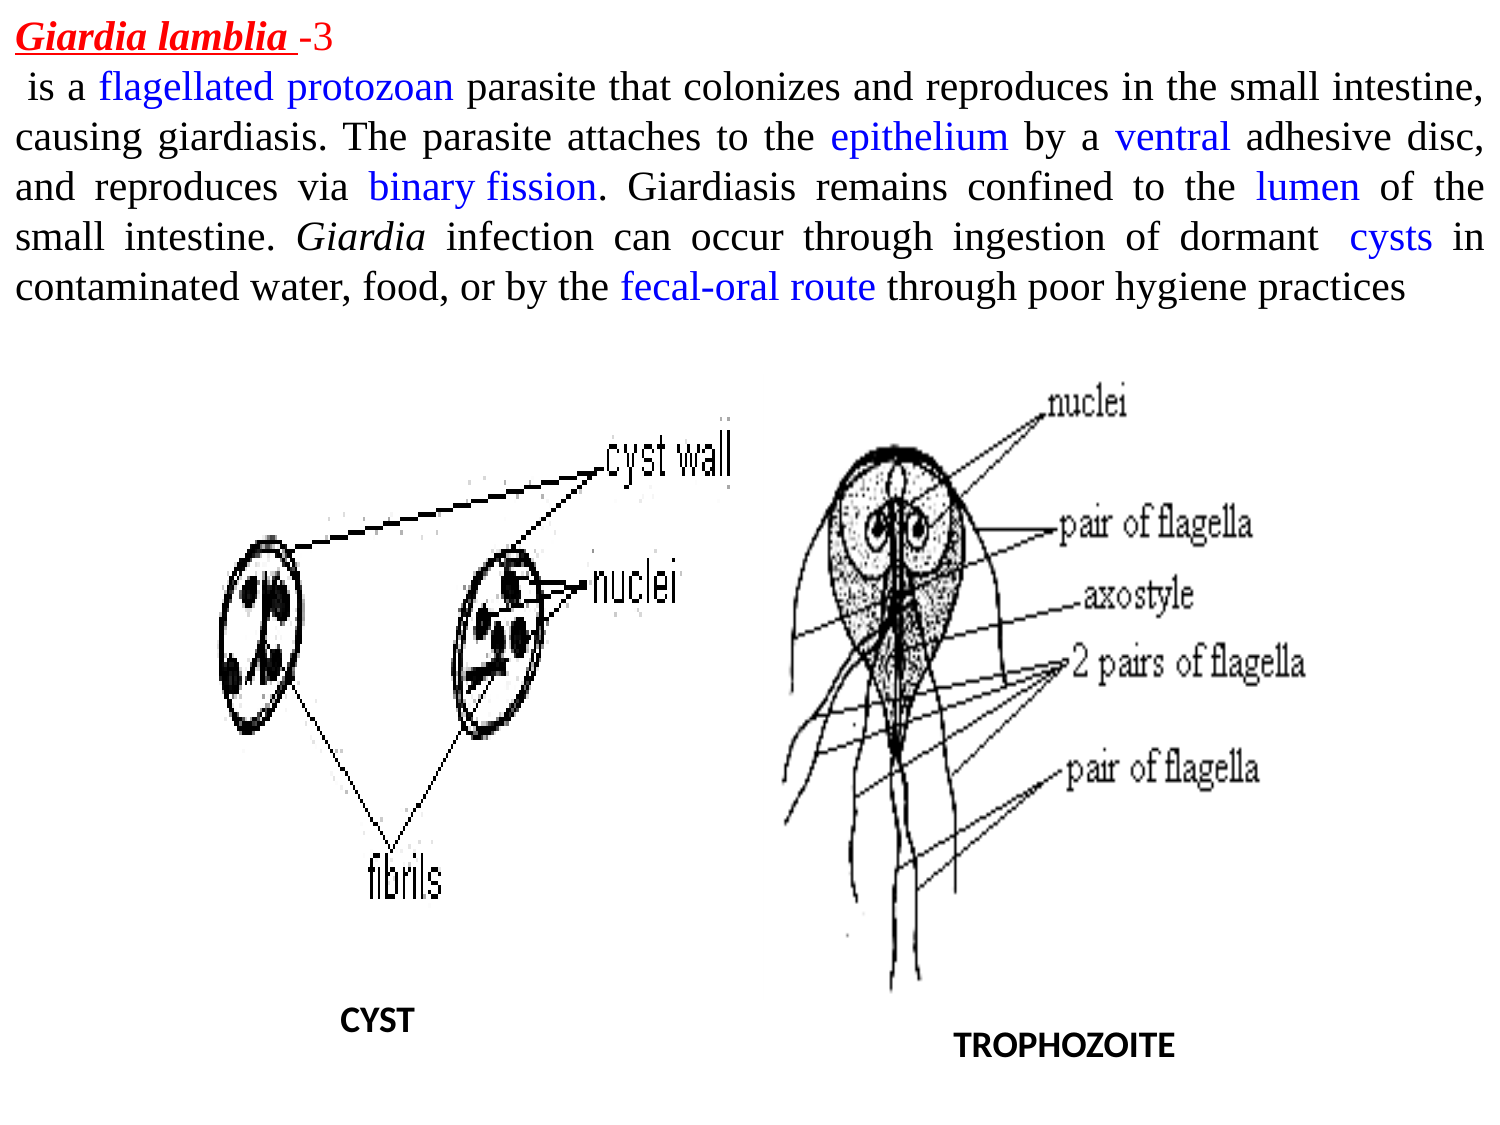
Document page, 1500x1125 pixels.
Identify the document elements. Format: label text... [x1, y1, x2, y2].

text_box TROPHOZOITE [938, 1012, 1191, 1073]
picture [762, 374, 1313, 1001]
text_box CYST [325, 987, 430, 1048]
text_box 3- Giardia lamblia is a flagellated protozoan parasite that colonizes and reproduces in the small intestine, causing giardiasis. The parasite attaches to the epithelium by a ventral adhesive disc, and reproduces via binary fission. Giardiasis remains confined to the lumen of the small intestine. Giardia infection can occur through ingestion of dormant cysts in contaminated water, food, or by the fecal-oral route through poor hygiene practices [0, 1, 1500, 317]
picture [162, 399, 738, 913]
